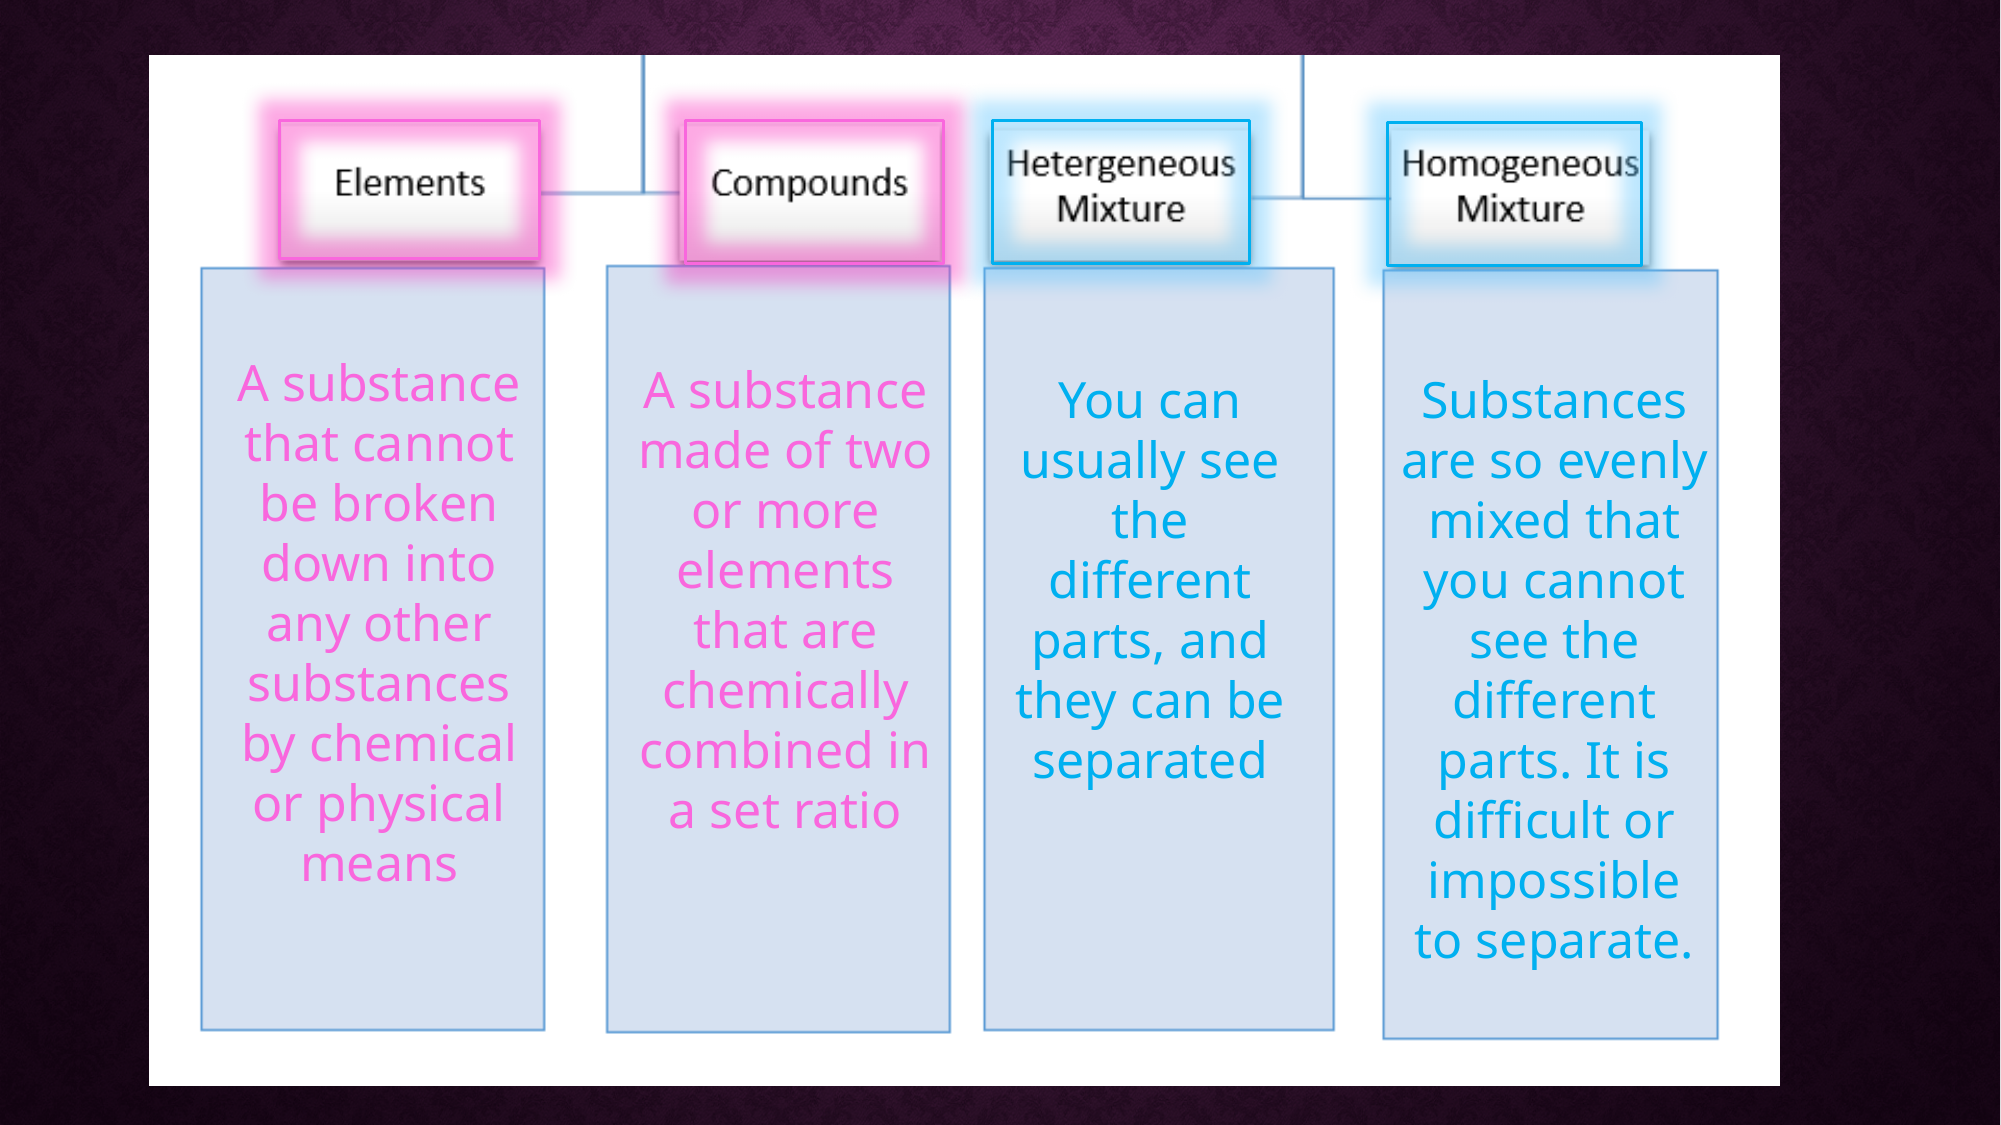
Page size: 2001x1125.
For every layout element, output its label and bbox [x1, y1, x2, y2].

picture [149, 55, 1780, 1086]
